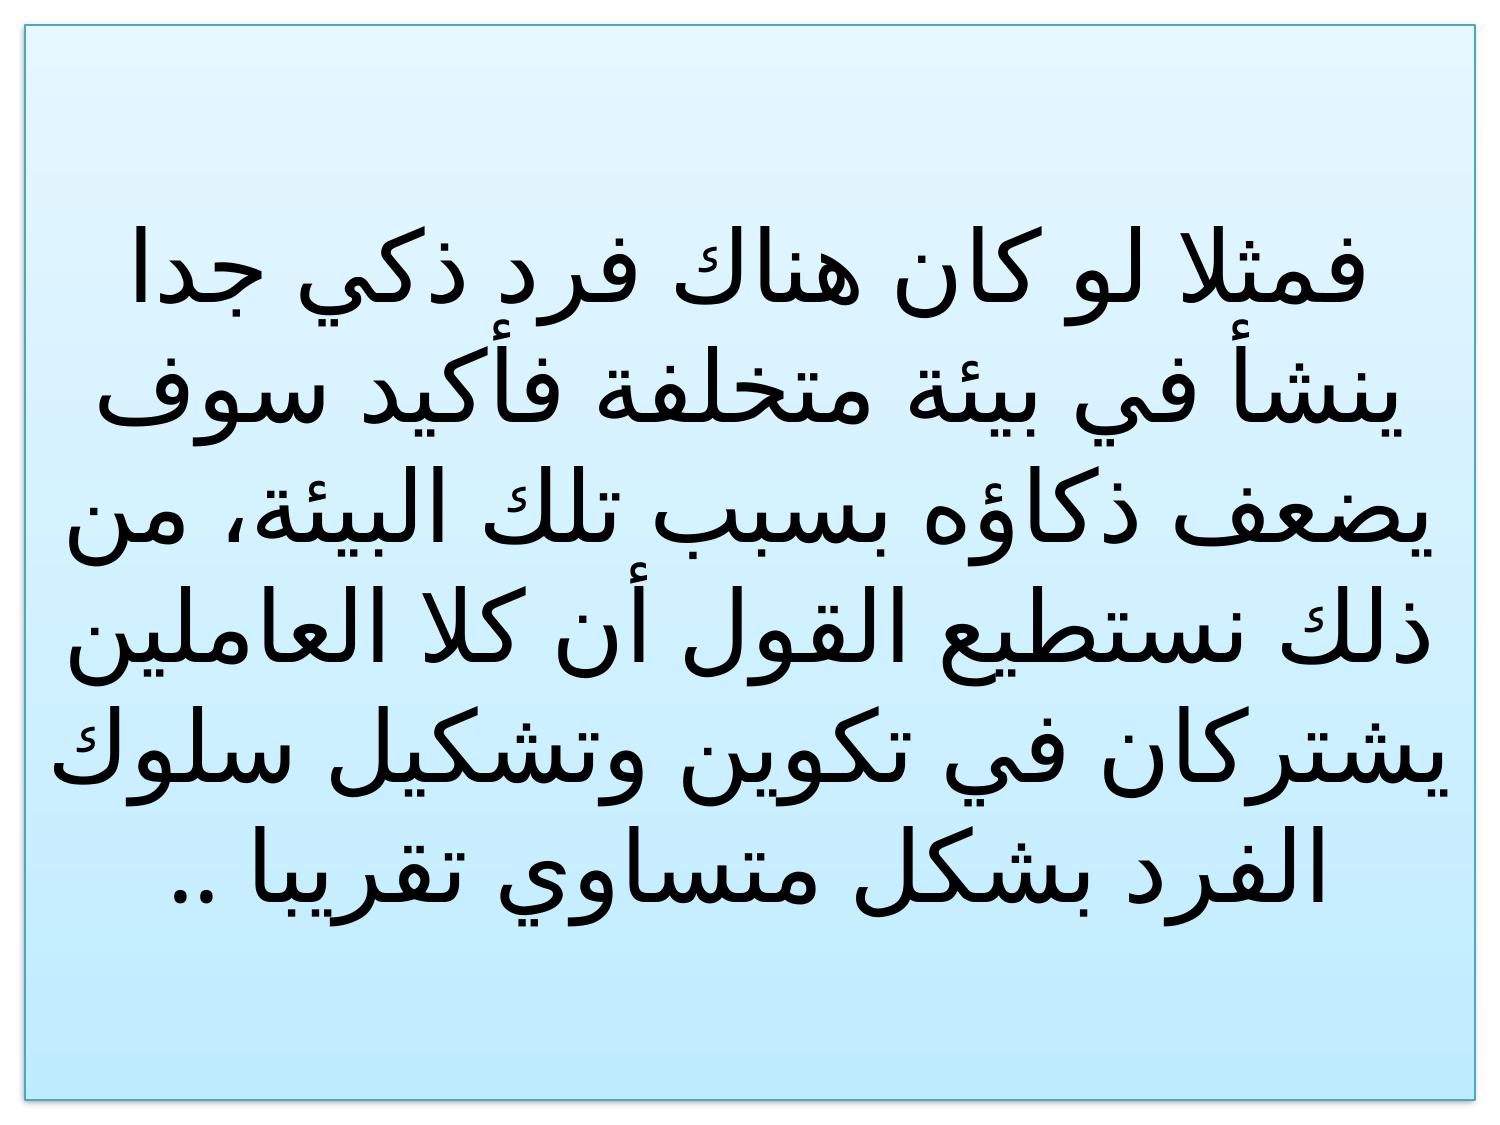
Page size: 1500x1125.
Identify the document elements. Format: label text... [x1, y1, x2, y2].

title فمثلا لو كان هناك فرد ذكي جدا ينشأ في بيئة متخلفة فأكيد سوف يضعف ذكاؤه بسبب تلك البيئة، من ذلك نستطيع القول أن كلا العاملين يشتركان في تكوين وتشكيل سلوك الفرد بشكل متساوي تقريبا .. [24, 24, 1476, 1101]
